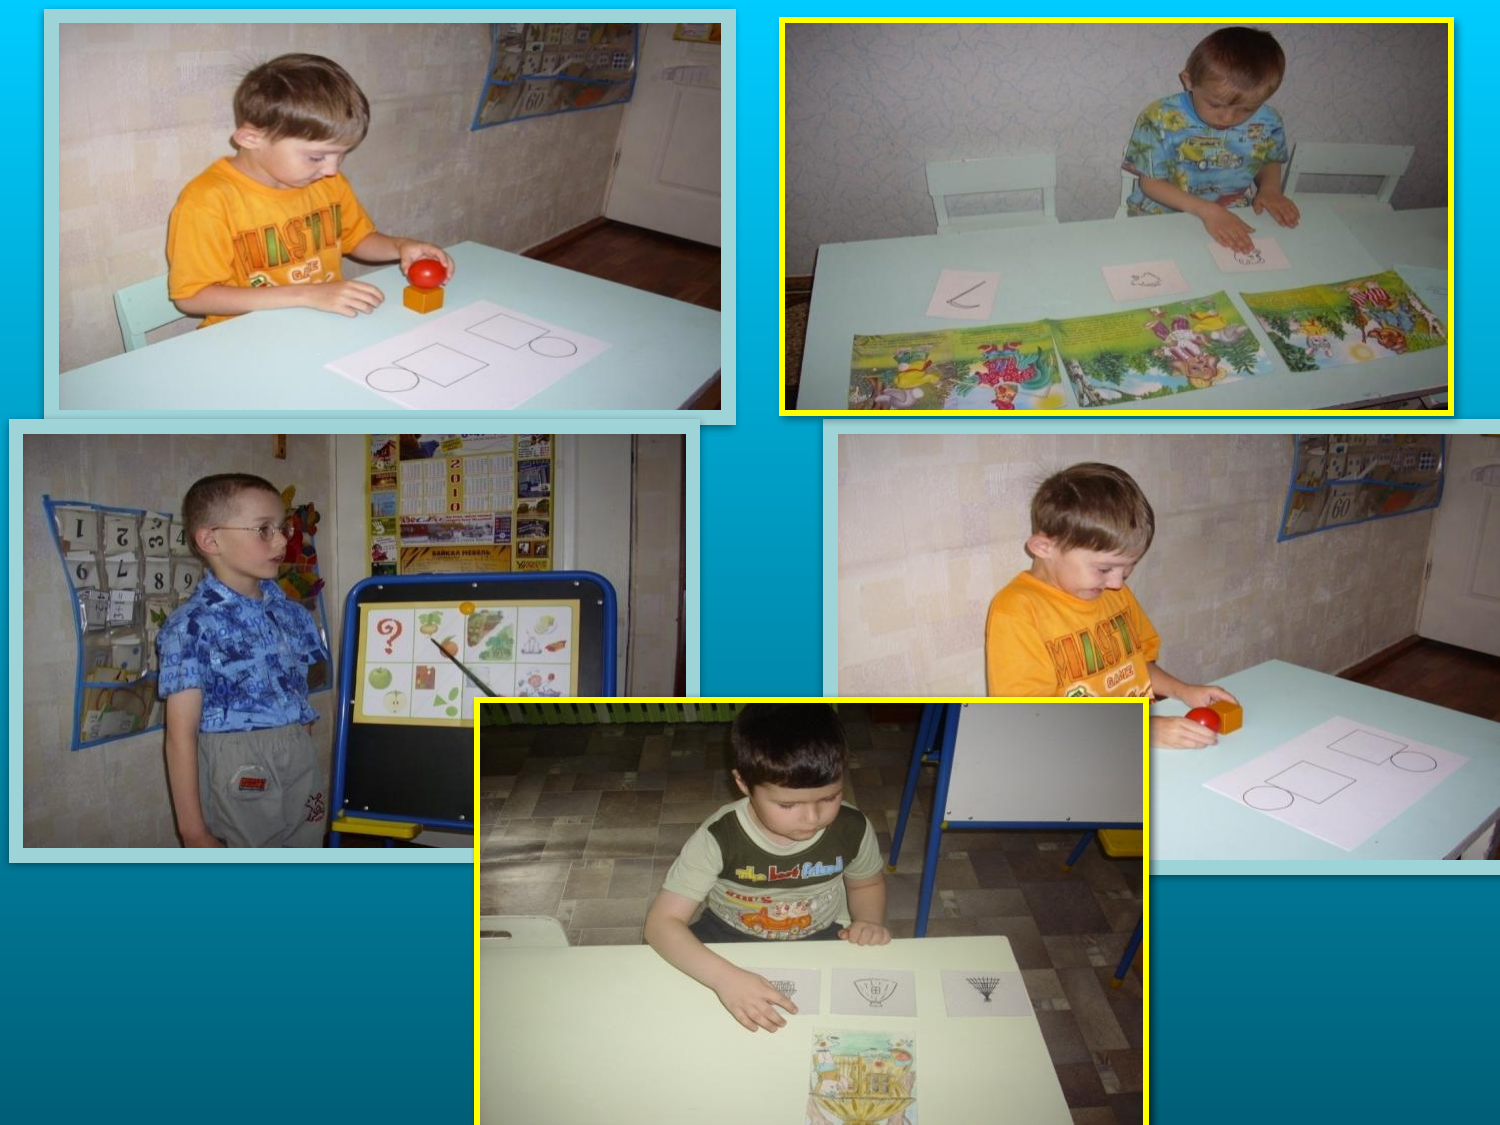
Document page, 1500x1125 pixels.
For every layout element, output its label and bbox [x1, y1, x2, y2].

list [23, 433, 687, 849]
picture [784, 23, 1448, 411]
list [58, 23, 722, 411]
picture [480, 433, 1500, 1125]
